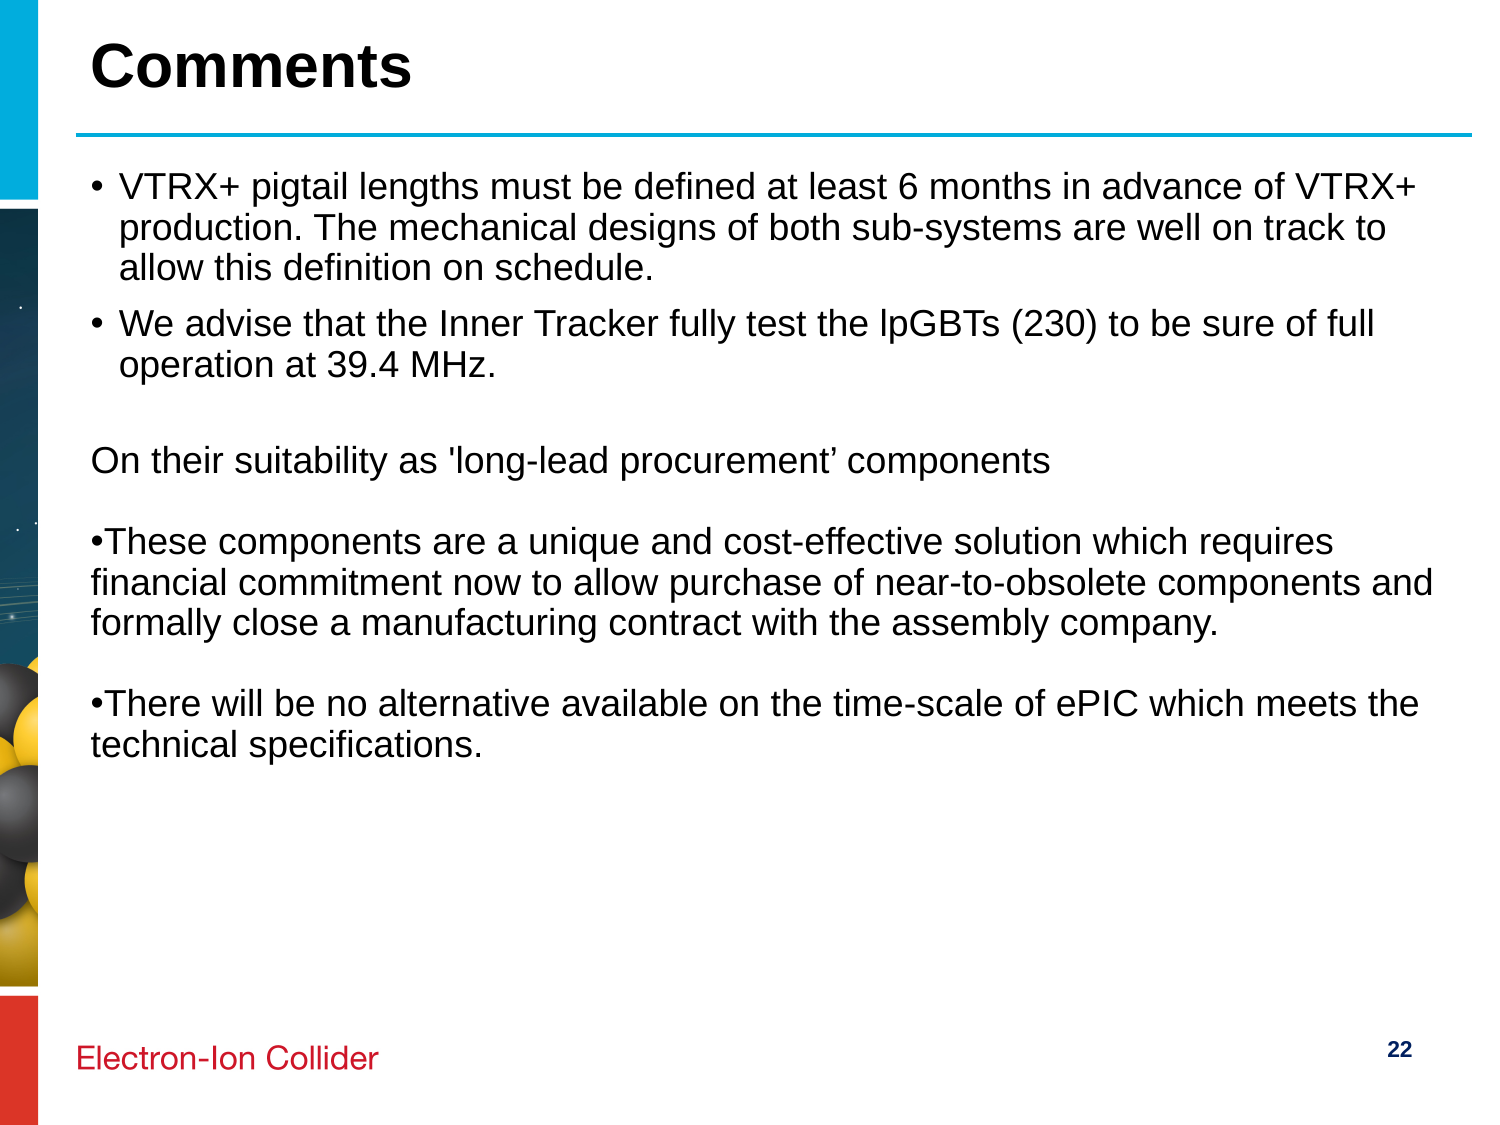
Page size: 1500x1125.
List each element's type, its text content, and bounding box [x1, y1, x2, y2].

list VTRX+ pigtail lengths must be defined at least 6 months in advance of VTRX+ production. The mechanical designs of both sub-systems are well on track to allow this definition on schedule. We advise that the Inner Tracker fully test the lpGBTs (230) to be sure of full operation at 39.4 MHz. On their suitability as 'long-lead procurement’ components These components are a unique and cost-effective solution which requires financial commitment now to allow purchase of near-to-obsolete components and formally close a manufacturing contract with the assembly company. There will be no alternative available on the time-scale of ePIC which meets the technical specifications. [75, 159, 1472, 979]
title Comments [75, 0, 1472, 136]
slide_number 22 [1373, 1018, 1427, 1078]
picture [0, 0, 1500, 1125]
